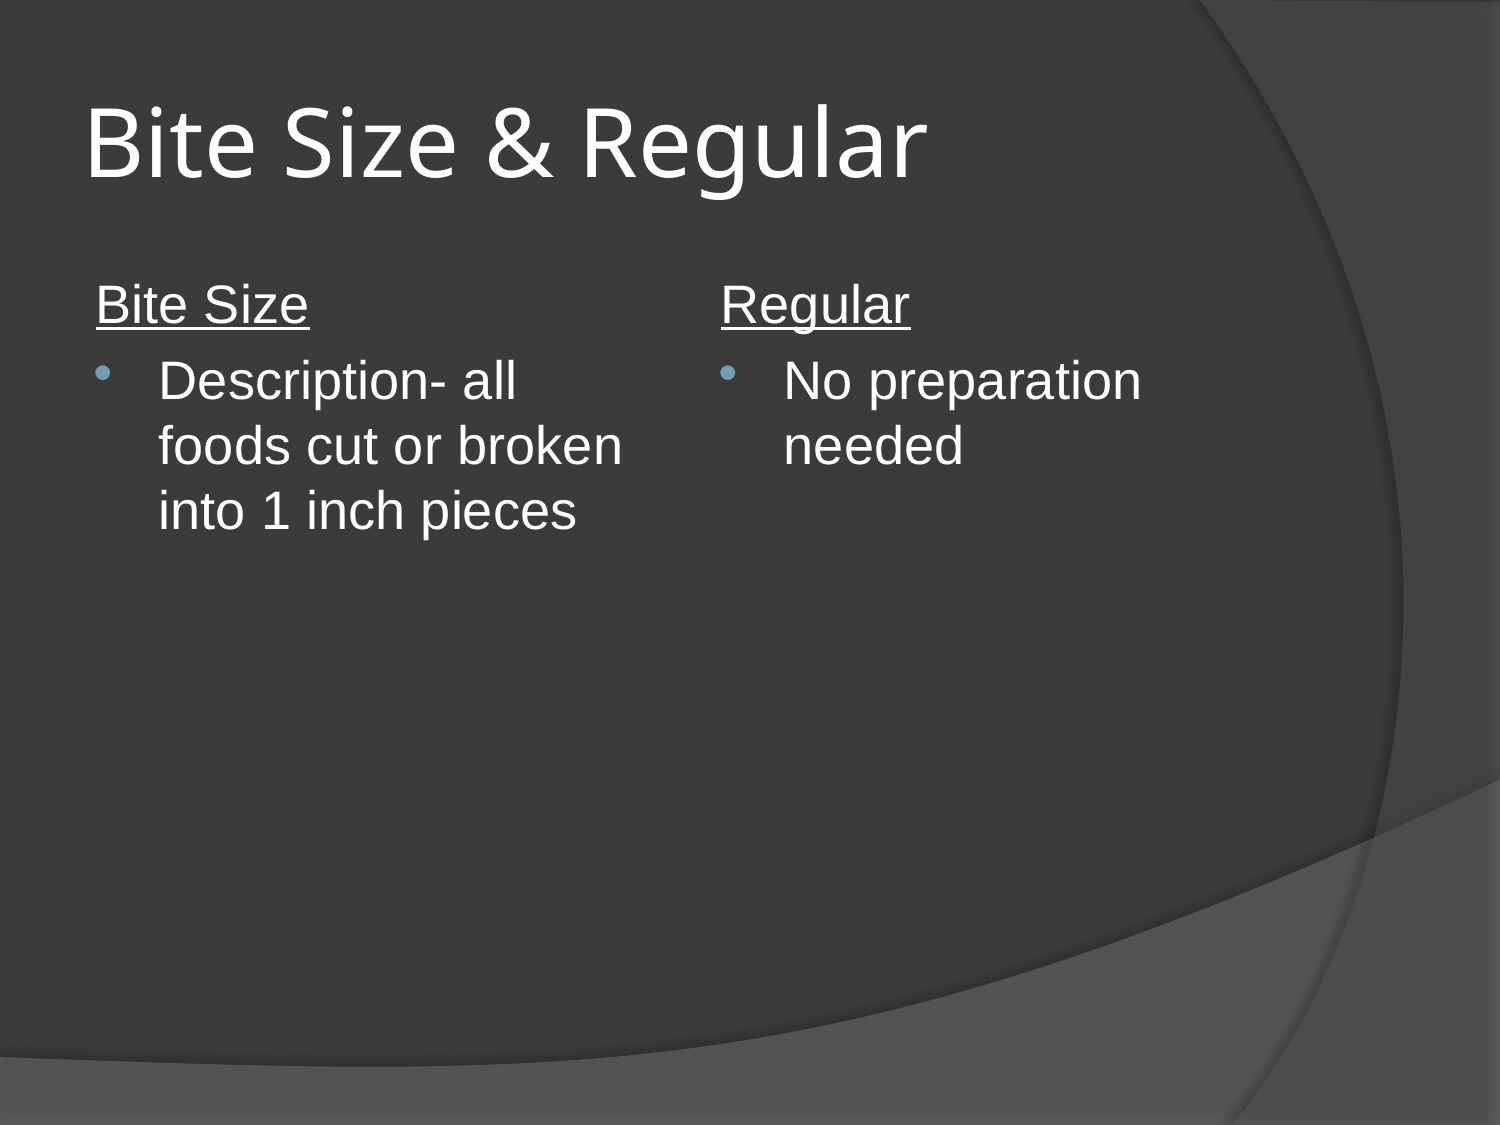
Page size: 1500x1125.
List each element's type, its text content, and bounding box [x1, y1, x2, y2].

title Bite Size & Regular [75, 45, 1300, 233]
list Regular No preparation needed [699, 262, 1300, 1005]
list Bite Size Description- all foods cut or broken into 1 inch pieces [75, 262, 675, 1005]
